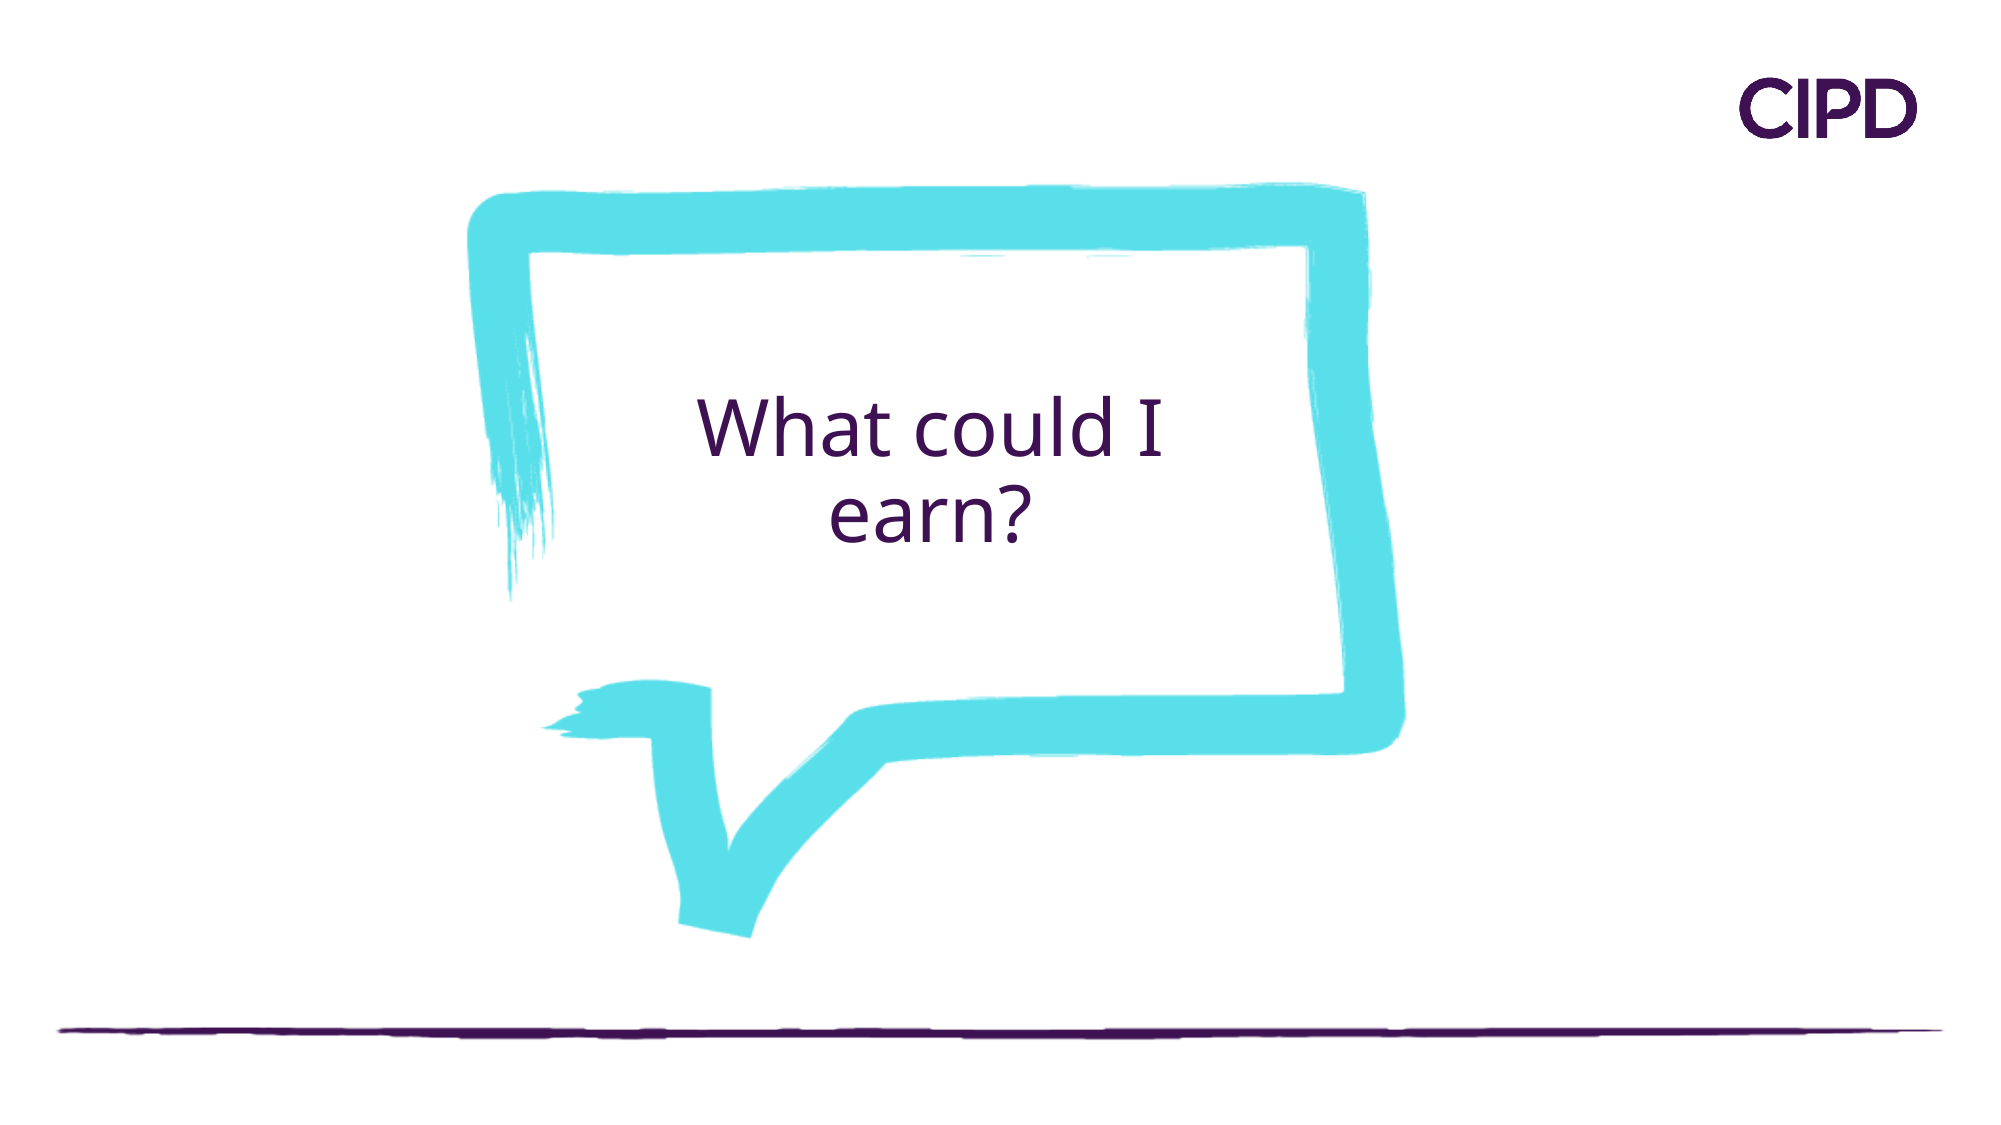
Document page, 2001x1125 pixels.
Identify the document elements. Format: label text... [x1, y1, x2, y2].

picture [38, 77, 1962, 1084]
list What could I earn? [570, 380, 1291, 744]
picture [1739, 77, 1917, 139]
